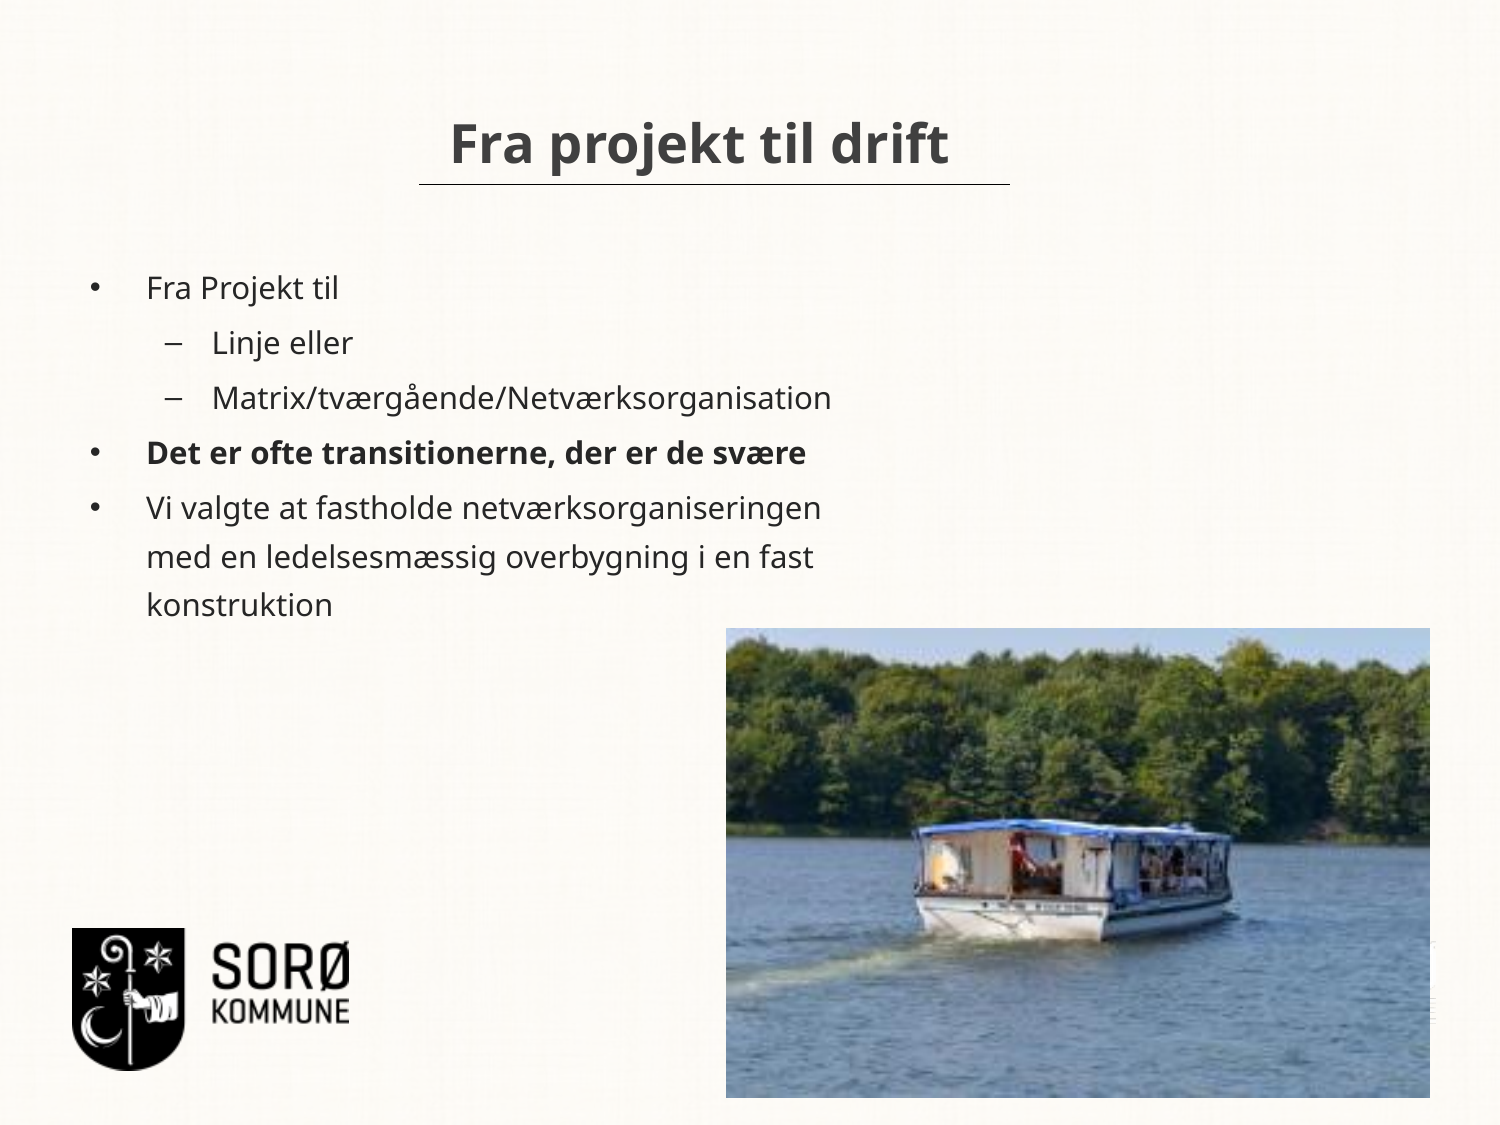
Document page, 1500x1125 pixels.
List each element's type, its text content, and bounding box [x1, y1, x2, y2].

list Fra Projekt til Linje eller Matrix/tværgående/Netværksorganisation Det er ofte transitionerne, der er de svære Vi valgte at fastholde netværksorganiseringen med en ledelsesmæssig overbygning i en fast konstruktion [75, 249, 904, 925]
picture [72, 928, 349, 1071]
title Fra projekt til drift [75, 95, 1325, 189]
picture [726, 628, 1436, 1098]
